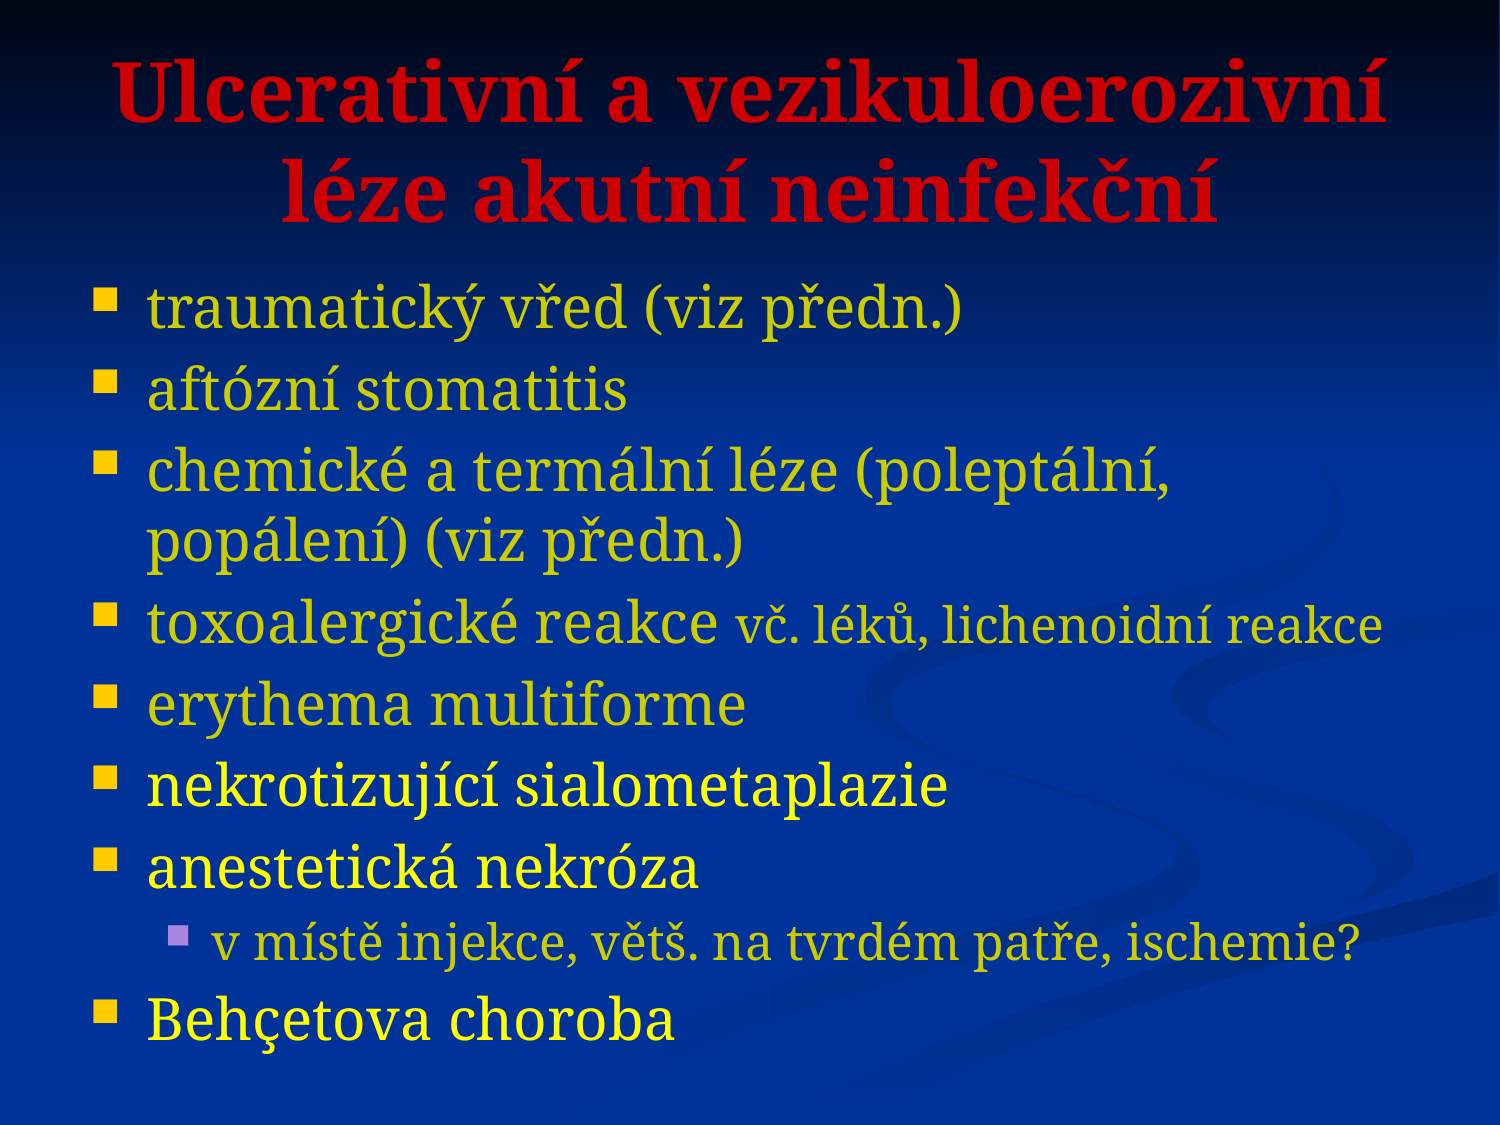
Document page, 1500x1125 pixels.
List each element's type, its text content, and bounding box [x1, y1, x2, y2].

title Ulcerativní a vezikuloerozivní léze akutní neinfekční [75, 45, 1425, 233]
list traumatický vřed (viz předn.) aftózní stomatitis chemické a termální léze (poleptální, popálení) (viz předn.) toxoalergické reakce vč. léků, lichenoidní reakce erythema multiforme nekrotizující sialometaplazie anestetická nekróza v místě injekce, větš. na tvrdém patře, ischemie? Behçetova choroba [75, 262, 1425, 1005]
